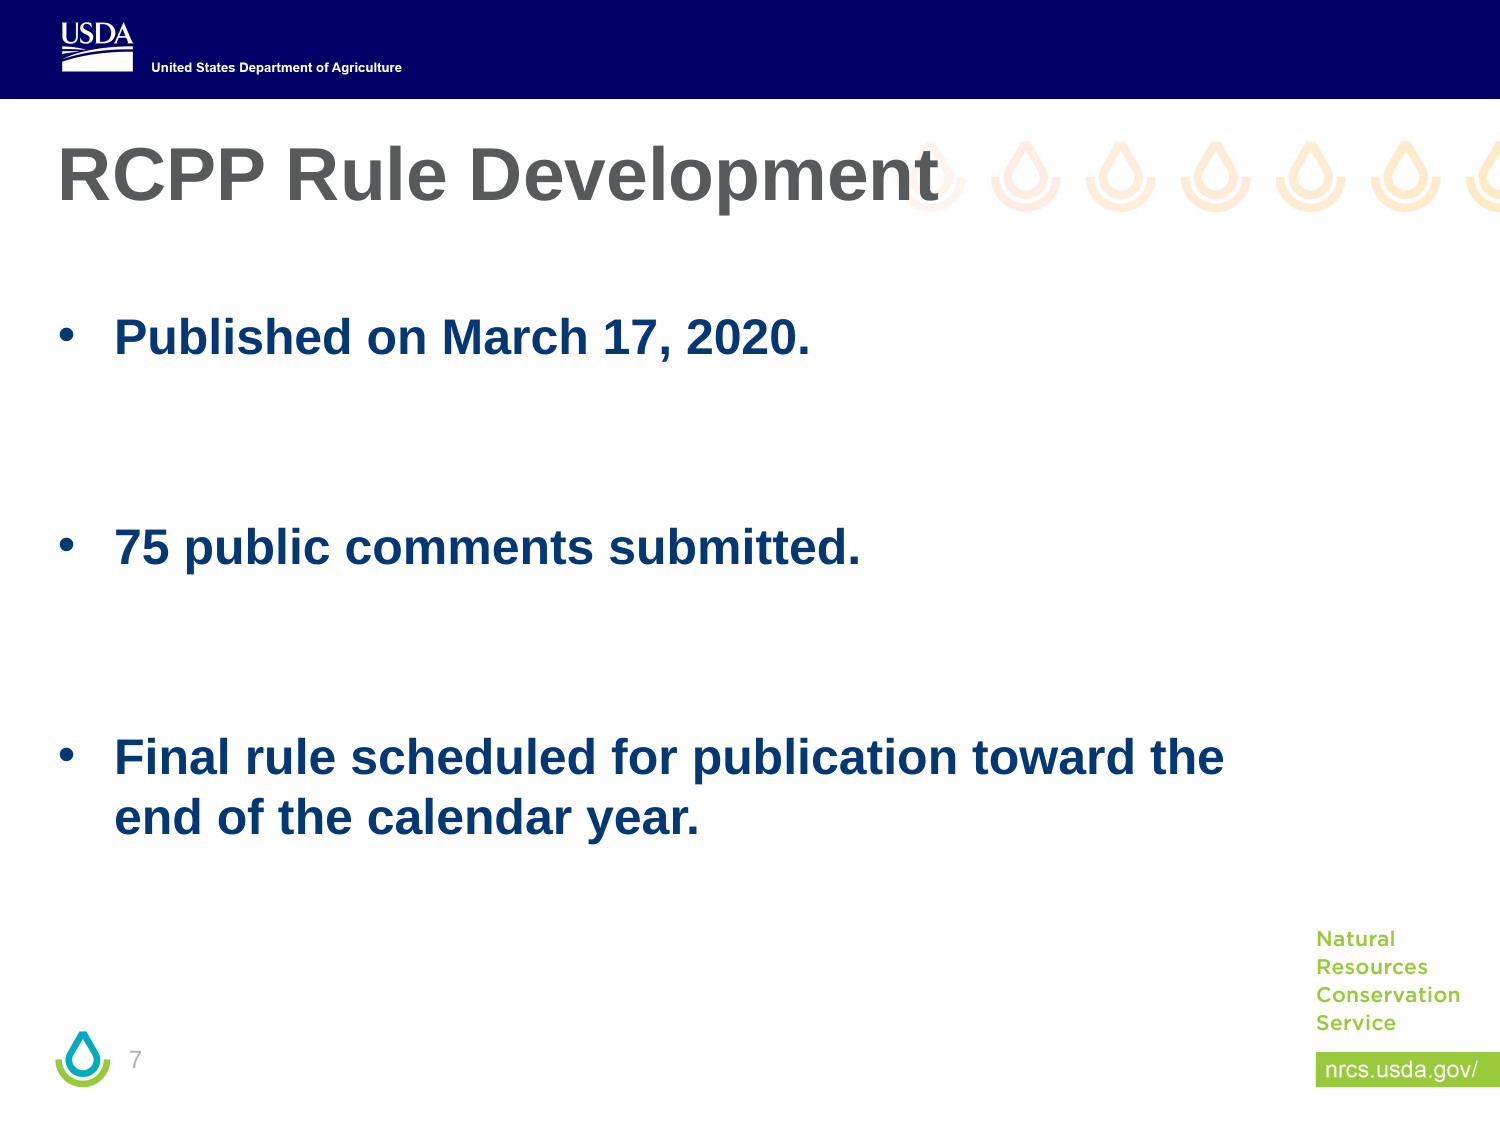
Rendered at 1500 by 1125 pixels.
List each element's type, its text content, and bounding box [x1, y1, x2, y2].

title RCPP Rule Development [42, 104, 1480, 237]
list Published on March 17, 2020. 75 public comments submitted. Final rule scheduled for publication toward the end of the calendar year. [42, 296, 1295, 1040]
slide_number 7 [113, 1028, 464, 1088]
picture [0, 0, 1500, 1125]
